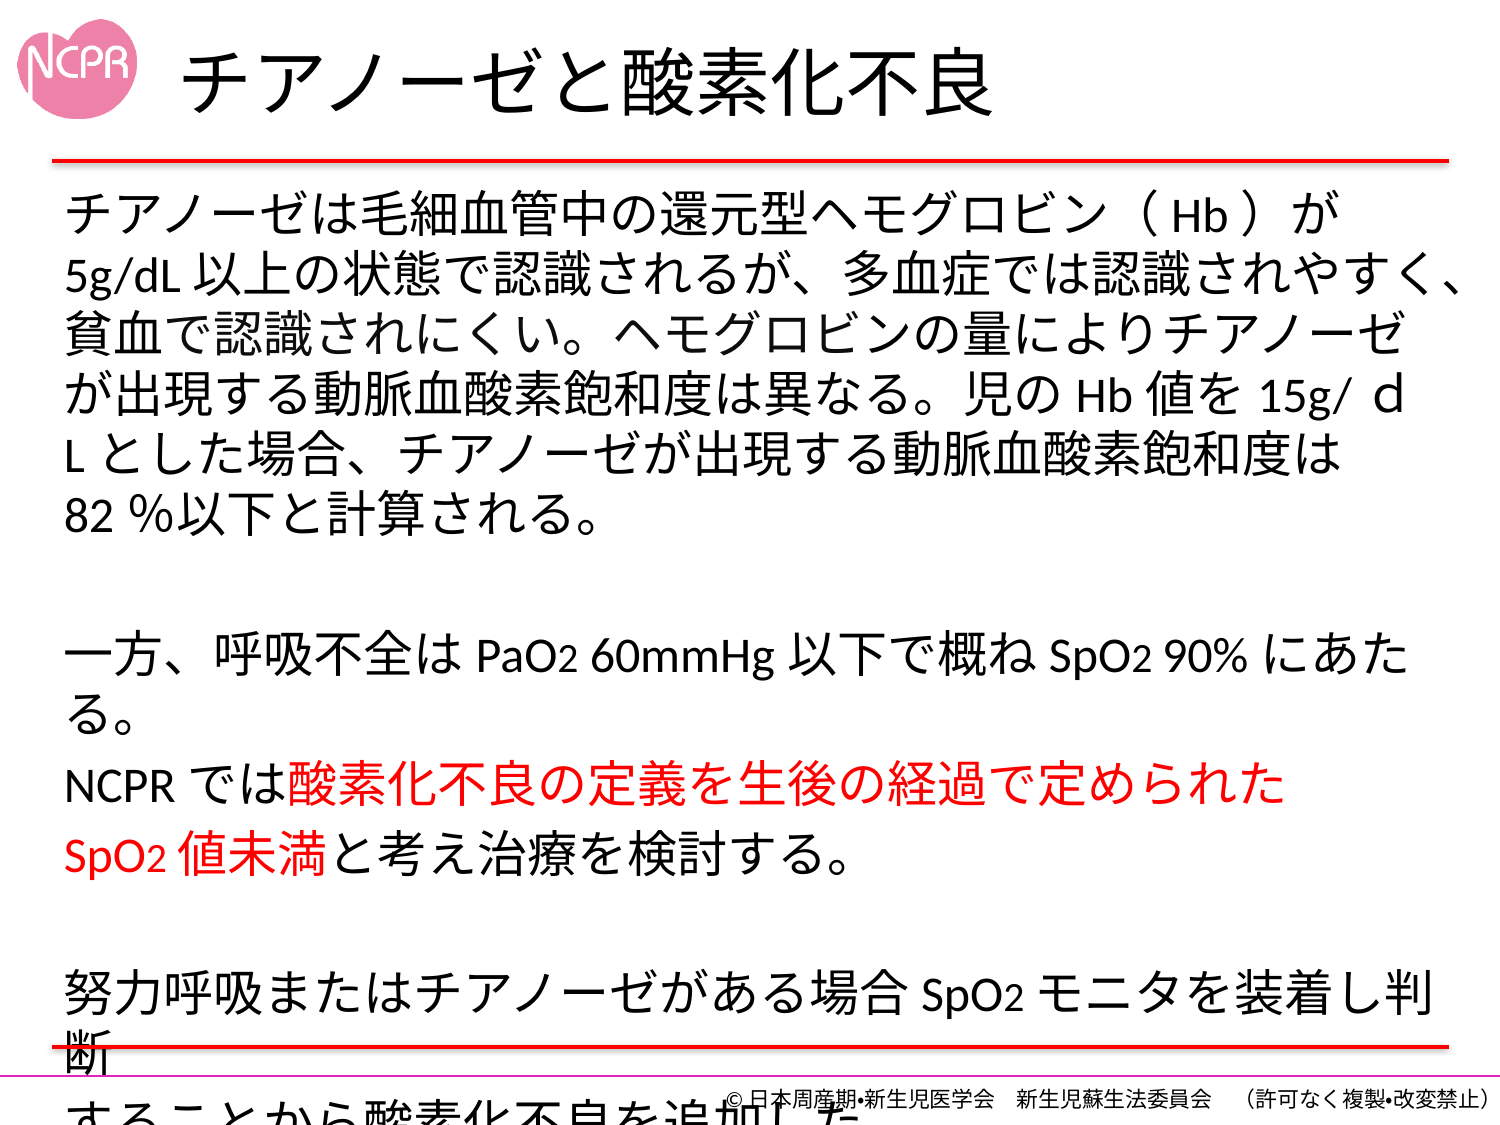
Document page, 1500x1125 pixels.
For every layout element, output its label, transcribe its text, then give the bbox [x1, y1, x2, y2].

text_box チアノーゼと酸素化不良 [0, 0, 1262, 175]
picture [17, 18, 137, 120]
text_box ©日本周産期・新生児医学会 新生児蘇生法委員会 （許可なく複製・改変禁止） [710, 1080, 1500, 1120]
text_box チアノーゼは毛細血管中の還元型ヘモグロビン（Hb）が5g/dL以上の状態で認識されるが、多血症では認識されやすく、貧血で認識されにくい。ヘモグロビンの量によりチアノーゼが出現する動脈血酸素飽和度は異なる。児のHb値を15g/ｄLとした場合、チアノーゼが出現する動脈血酸素飽和度は82％以下と計算される。 一方、呼吸不全はPaO2 60mmHg以下で概ねSpO2 90%にあたる。 NCPRでは酸素化不良の定義を生後の経過で定められた SpO2値未満と考え治療を検討する。 努力呼吸またはチアノーゼがある場合SpO2モニタを装着し判断 することから酸素化不良を追加した。 [48, 174, 1459, 1005]
